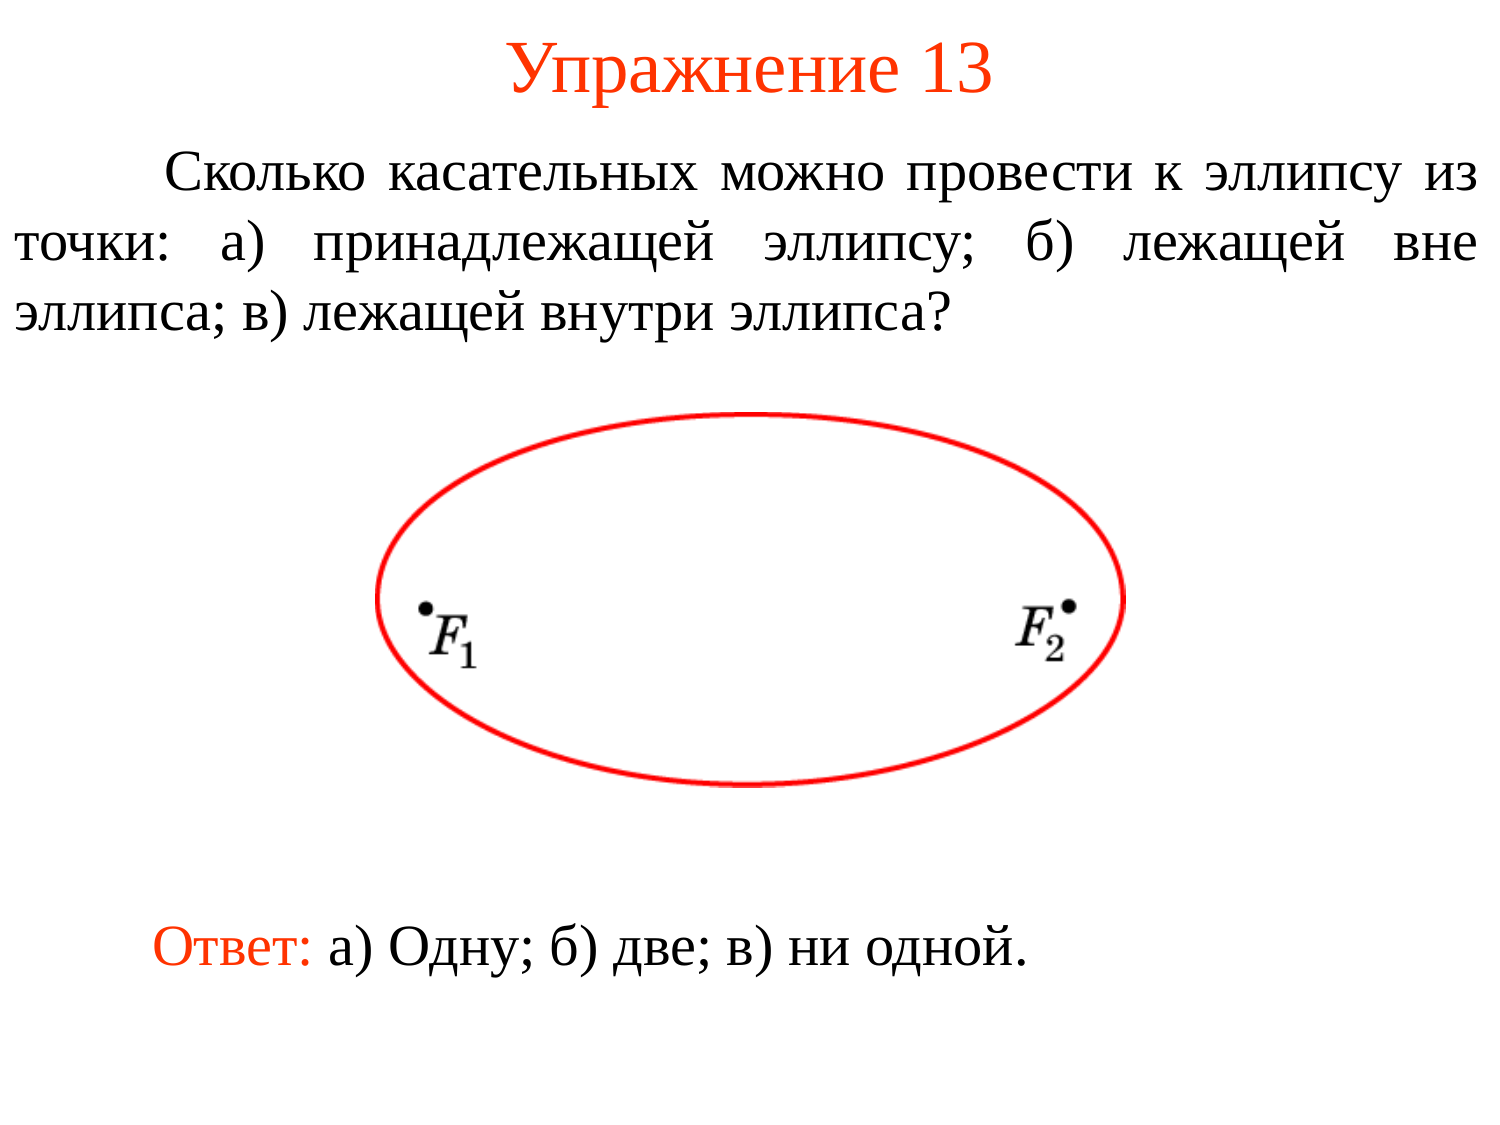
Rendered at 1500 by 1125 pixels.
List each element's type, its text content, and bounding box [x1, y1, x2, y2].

text_box Ответ: а) Одну; б) две; в) ни одной. [137, 900, 1325, 985]
title Упражнение 13 [112, 24, 1388, 100]
picture [374, 412, 1126, 788]
text_box Сколько касательных можно провести к эллипсу из точки: а) принадлежащей эллипсу; б) лежащей вне эллипса; в) лежащей внутри эллипса? [0, 125, 1495, 350]
